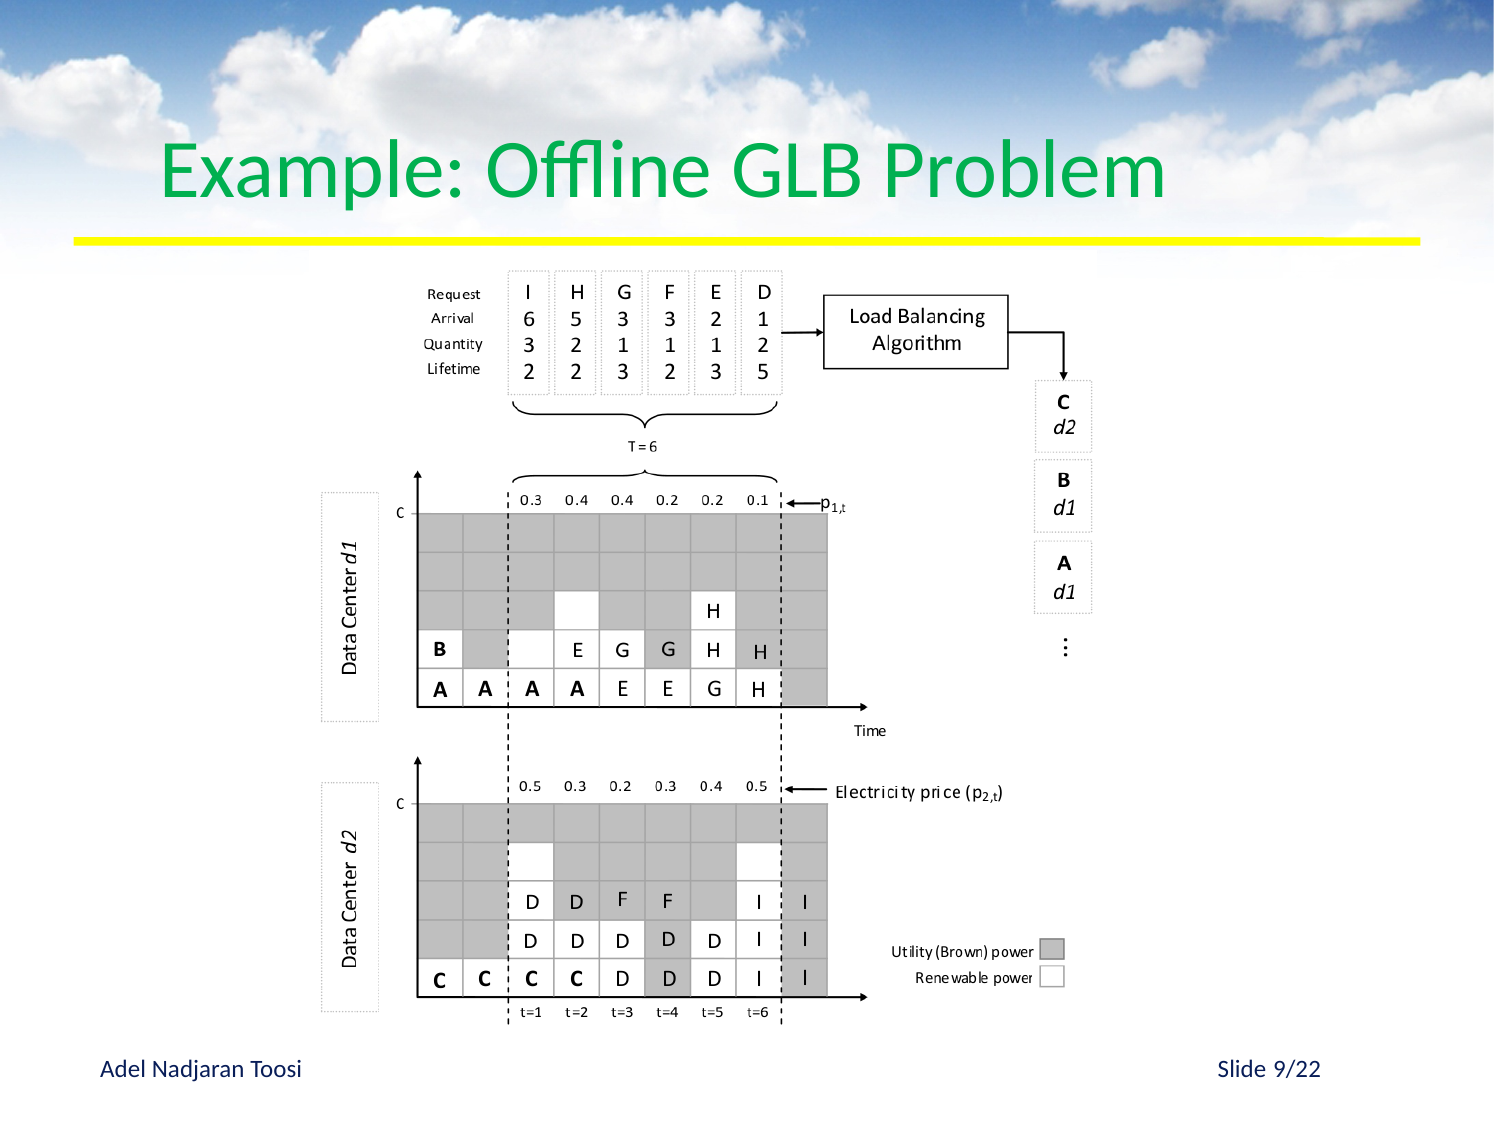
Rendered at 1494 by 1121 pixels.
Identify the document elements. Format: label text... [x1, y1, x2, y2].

title Example: Offline GLB Problem [143, 40, 1420, 223]
picture [0, 0, 1494, 1121]
